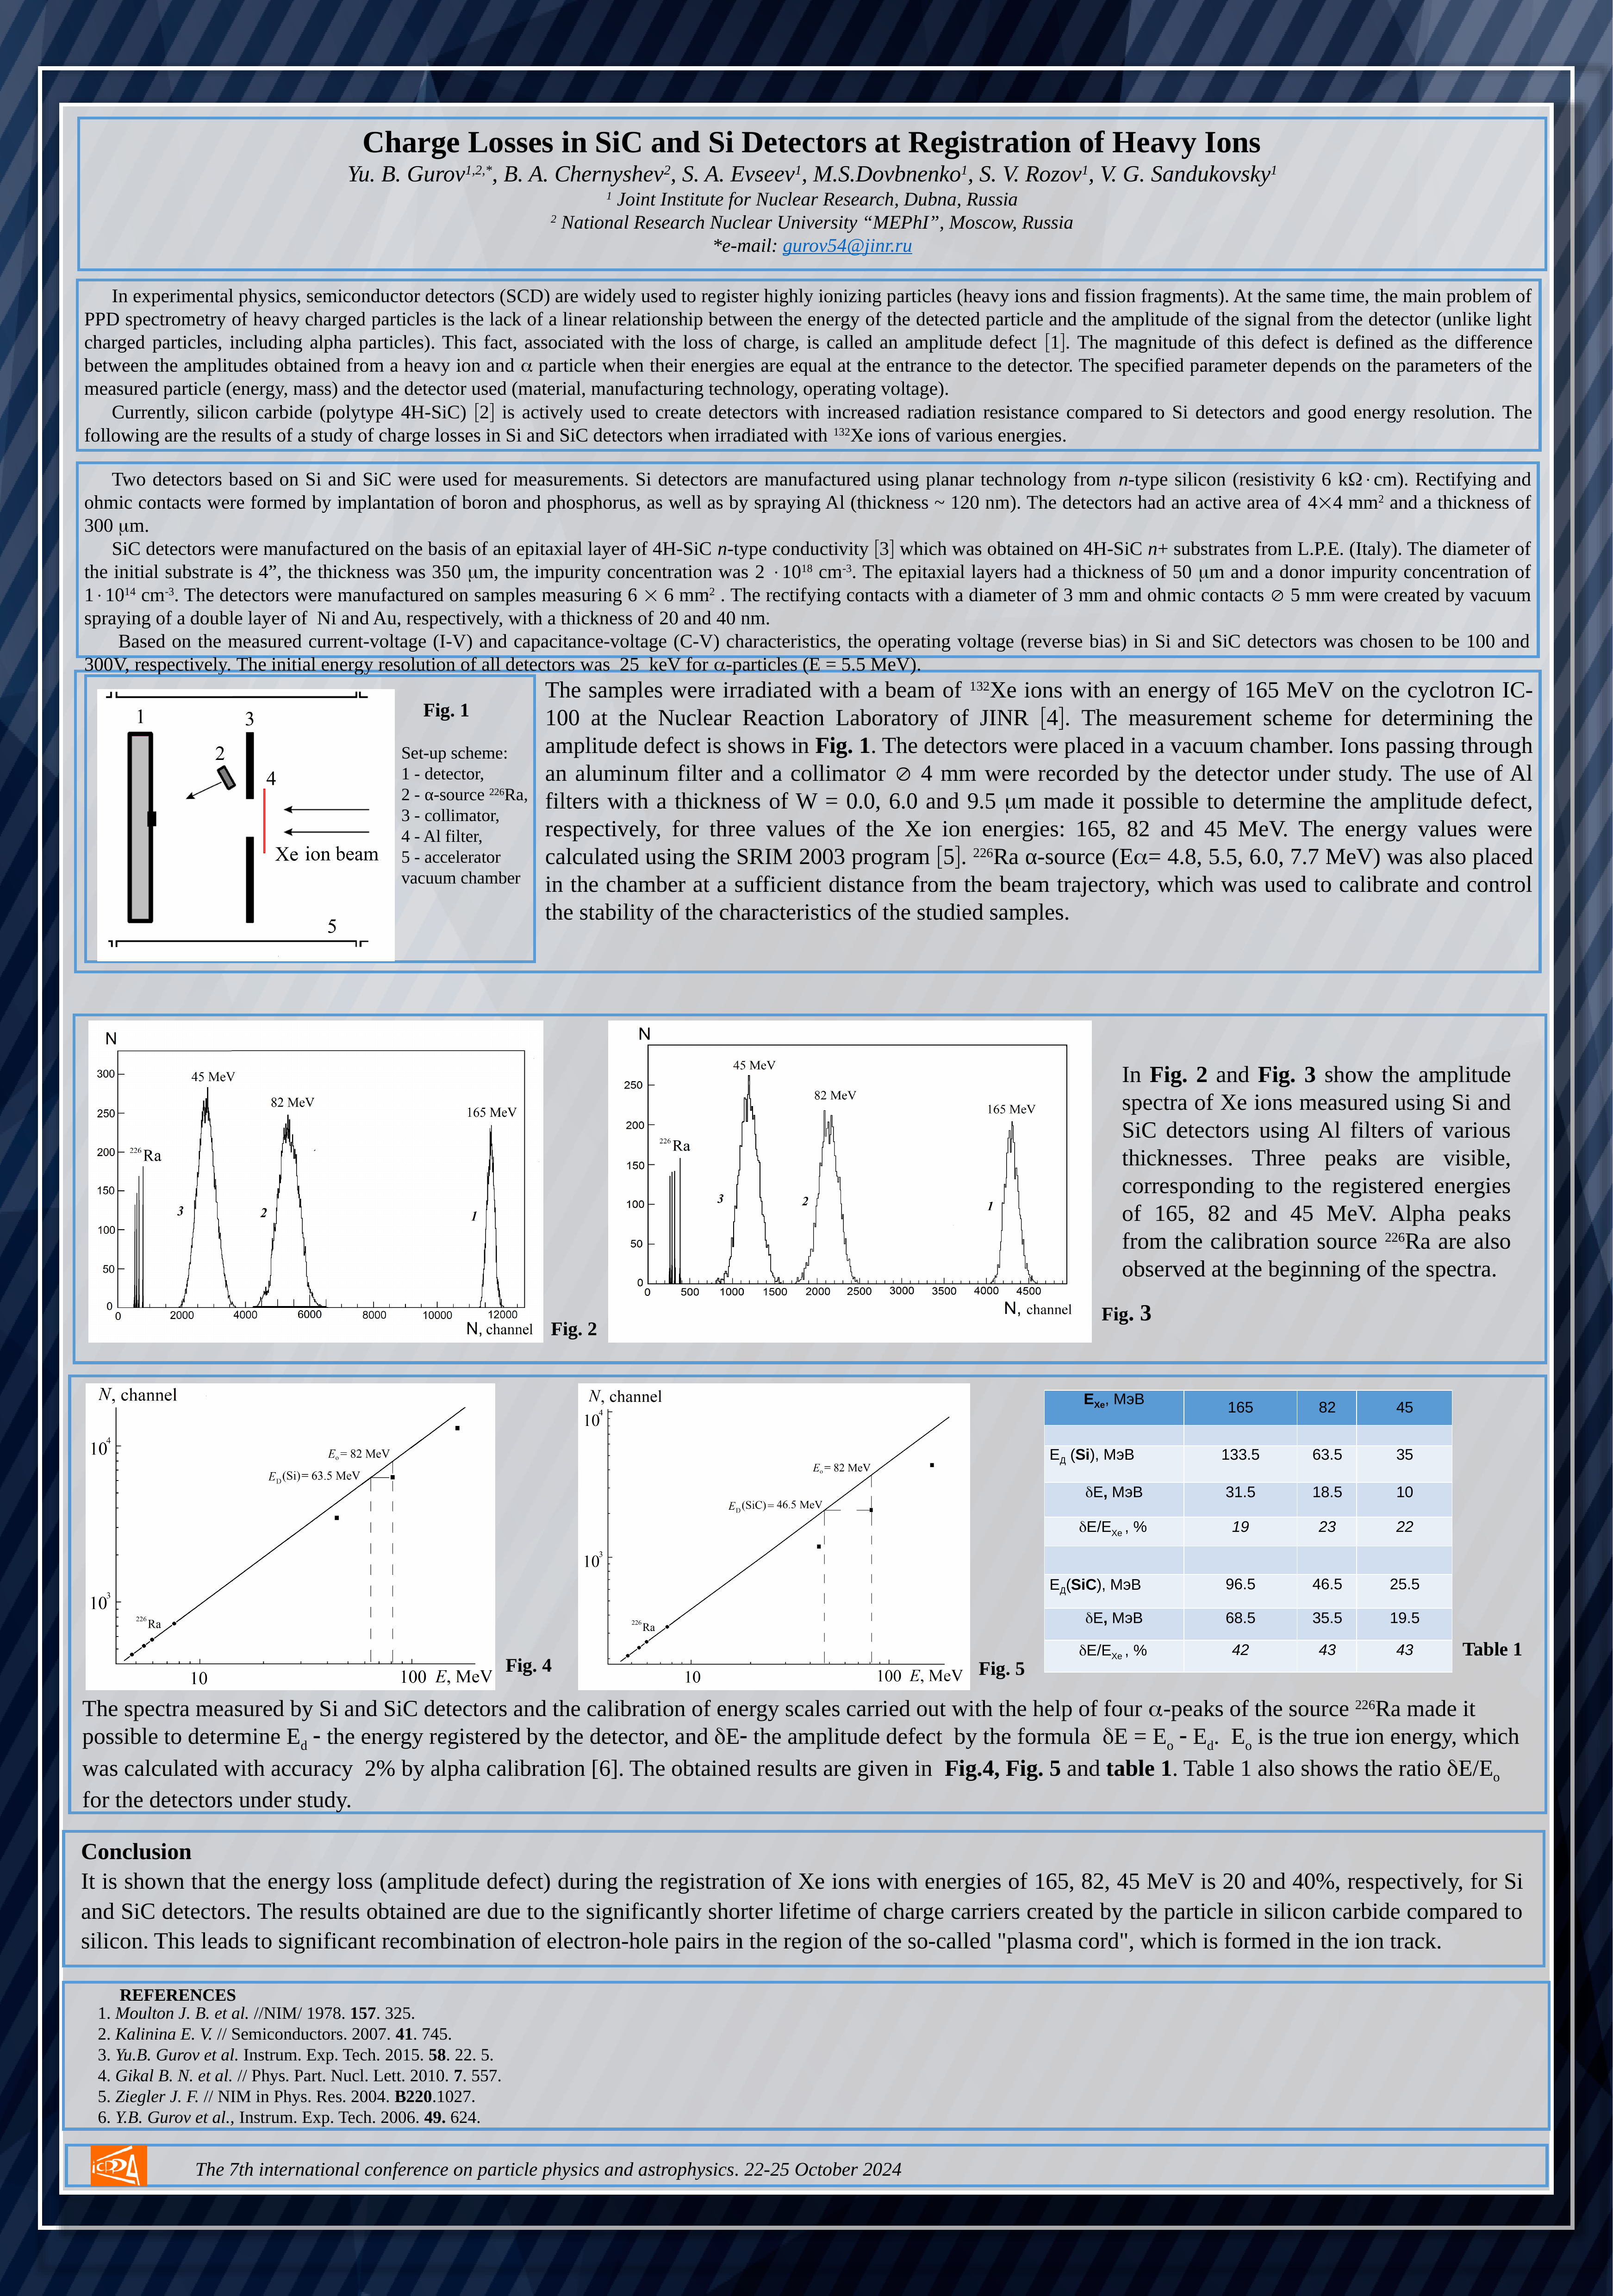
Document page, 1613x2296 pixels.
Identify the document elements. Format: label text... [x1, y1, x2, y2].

table_cell [1357, 1425, 1452, 1445]
text_box REFERENCES [112, 1980, 283, 2008]
text_box Set-up scheme: 1 - detector, 2 - α-source 226Ra, 3 - collimator, 4 - Al filter, 5 - accelerator vacuum chamber [395, 738, 544, 891]
text_box 1. Moulton J. B. et al. //NIM/ 1978. 157. 325. 2. Kalinina E. V. // Semiconductors. 2007. 41. 745. 3. Yu.B. Gurov et al. Instrum. Exp. Tech. 2015. 58. 22. 5. 4. Gikal B. N. et al. // Phys. Part. Nucl. Lett. 2010. 7. 557. 5. Ziegler J. F. // NIM in Phys. Res. 2004. B220.1027. 6. Y.B. Gurov et al., Instrum. Exp. Tech. 2006. 49. 624. [63, 1982, 1550, 2130]
table_cell 133.5 [1184, 1446, 1297, 1482]
text_box [69, 1375, 1546, 1813]
table_cell 19.5 [1357, 1609, 1452, 1640]
table_cell 68.5 [1184, 1609, 1297, 1640]
text_box Charge Losses in SiC and Si Detectors at Registration of Heavy Ions Yu. B. Gurov1,2,*, B. A. Chernyshev2, S. A. Evseev1, M.S.Dovbnenko1, S. V. Rozov1, V. G. Sandukovsky1 1 Joint Institute for Nuclear Research, Dubna, Russia 2 National Research Nuclear University “MEPhI”, Moscow, Russia *e-mail: gurov54@jinr.ru [78, 118, 1546, 270]
table_cell 25.5 [1357, 1575, 1452, 1608]
table_cell EД(SiС), МэВ [1045, 1575, 1183, 1608]
table_cell [1357, 1546, 1452, 1574]
table_cell 43 [1357, 1641, 1452, 1672]
table_cell E/EXe , % [1045, 1641, 1183, 1672]
table_header 82 [1297, 1391, 1356, 1425]
text_box Fig. 1 [416, 694, 495, 724]
text_box Fig. 2 [544, 1313, 617, 1343]
table_cell [1045, 1425, 1183, 1445]
table_header 165 [1184, 1391, 1297, 1425]
table_cell 31.5 [1184, 1483, 1297, 1517]
table_cell 63.5 [1297, 1446, 1356, 1482]
table_cell [1297, 1425, 1356, 1445]
table_cell 10 [1357, 1483, 1452, 1517]
text_box [66, 2145, 1548, 2186]
table_cell [1045, 1546, 1183, 1574]
table_cell 46.5 [1297, 1575, 1356, 1608]
table_cell E, МэВ [1045, 1609, 1183, 1640]
table_cell 18.5 [1297, 1483, 1356, 1517]
table_header EXe, МэВ [1045, 1391, 1183, 1425]
text_box Table 1 [1456, 1633, 1543, 1663]
text_box The 7th international conference on particle physics and astrophysics. 22-25 October 2024 [188, 2153, 1115, 2184]
table_cell 22 [1357, 1518, 1452, 1546]
table_cell 43 [1297, 1641, 1356, 1672]
text_box In experimental physics, semiconductor detectors (SCD) are widely used to register highly ionizing particles (heavy ions and fission fragments). At the same time, the main problem of PPD spectrometry of heavy charged particles is the lack of a linear relationship between the energy of the detected particle and the amplitude of the signal from the detector (unlike light charged particles, including alpha particles). This fact, associated with the loss of charge, is called an amplitude defect 1. The magnitude of this defect is defined as the difference between the amplitudes obtained from a heavy ion and  particle when their energies are equal at the entrance to the detector. The specified parameter depends on the parameters of the measured particle (energy, mass) and the detector used (material, manufacturing technology, operating voltage). Currently, silicon carbide (polytype 4H-SiC) 2 is actively used to create detectors with increased radiation resistance compared to Si detectors and good energy resolution. The following are the results of a study of charge losses in Si and SiC detectors when irradiated with 132Xe ions of various energies. [77, 280, 1541, 451]
table_cell EД (Si), МэВ [1045, 1446, 1183, 1482]
table_cell 35.5 [1297, 1609, 1356, 1640]
table_header 45 [1357, 1391, 1452, 1425]
table_cell [1184, 1546, 1297, 1574]
table_cell [1297, 1546, 1356, 1574]
text_box The spectra measured by Si and SiC detectors and the calibration of energy scales carried out with the help of four -peaks of the source 226Ra made it possible to determine Ed  the energy registered by the detector, and E the amplitude defect by the formula E = Eo  Ed. Eo is the true ion energy, which was calculated with accuracy 2% by alpha calibration [6]. The obtained results are given in Fig.4, Fig. 5 and table 1. Table 1 also shows the ratio E/Eo for the detectors under study. [75, 1690, 1538, 1816]
table_cell 96.5 [1184, 1575, 1297, 1608]
picture [0, 0, 1613, 2296]
table_cell 19 [1184, 1518, 1297, 1546]
table_cell E, МэВ [1045, 1483, 1183, 1517]
text_box In Fig. 2 and Fig. 3 show the amplitude spectra of Xe ions measured using Si and SiC detectors using Al filters of various thicknesses. Three peaks are visible, corresponding to the registered energies of 165, 82 and 45 MeV. Alpha peaks from the calibration source 226Ra are also observed at the beginning of the spectra. [1115, 1056, 1518, 1285]
text_box [74, 1014, 1546, 1363]
text_box Fig. 4 [498, 1649, 572, 1680]
table_cell 35 [1357, 1446, 1452, 1482]
table_cell [1184, 1425, 1297, 1445]
table_cell 23 [1297, 1518, 1356, 1546]
text_box Conclusion It is shown that the energy loss (amplitude defect) during the registration of Xe ions with energies of 165, 82, 45 MeV is 20 and 40%, respectively, for Si and SiC detectors. The results obtained are due to the significantly shorter lifetime of charge carriers created by the particle in silicon carbide compared to silicon. This leads to significant recombination of electron-hole pairs in the region of the so-called "plasma cord", which is formed in the ion track. [74, 1833, 1532, 1957]
text_box Fig. 5 [972, 1652, 1045, 1683]
table_cell 42 [1184, 1641, 1297, 1672]
text_box [85, 675, 535, 962]
text_box Two detectors based on Si and SiC were used for measurements. Si detectors are manufactured using planar technology from n-type silicon (resistivity 6 kcm). Rectifying and ohmic contacts were formed by implantation of boron and phosphorus, as well as by spraying Al (thickness ~ 120 nm). The detectors had an active area of 44 mm2 and a thickness of 300 m. SiC detectors were manufactured on the basis of an epitaxial layer of 4H-SiC n-type conductivity 3 which was obtained on 4H-SiC n+ substrates from L.P.E. (Italy). The diameter of the initial substrate is 4”, the thickness was 350 m, the impurity concentration was 2 1018 cm-3. The epitaxial layers had a thickness of 50 m and a donor impurity concentration of 11014 cm-3. The detectors were manufactured on samples measuring 6  6 mm2 . The rectifying contacts with a diameter of 3 mm and ohmic contacts  5 mm were created by vacuum spraying of a double layer of Ni and Au, respectively, with a thickness of 20 and 40 nm. Based on the measured current-voltage (I-V) and capacitance-voltage (C-V) characteristics, the operating voltage (reverse bias) in Si and SiC detectors was chosen to be 100 and 300V, respectively. The initial energy resolution of all detectors was 25 keV for -particles (E = 5.5 MeV). [77, 462, 1538, 657]
text_box Fig. 3 [1095, 1294, 1168, 1329]
table_cell E/EXe , % [1045, 1518, 1183, 1546]
text_box [63, 1831, 1544, 1966]
text_box The samples were irradiated with a beam of 132Xe ions with an energy of 165 MeV on the cyclotron IC-100 at the Nuclear Reaction Laboratory of JINR 4. The measurement scheme for determining the amplitude defect is shows in Fig. 1. The detectors were placed in a vacuum chamber. Ions passing through an aluminum filter and a collimator  4 mm were recorded by the detector under study. The use of Al filters with a thickness of W = 0.0, 6.0 and 9.5 m made it possible to determine the amplitude defect, respectively, for three values of the Xe ion energies: 165, 82 and 45 MeV. The energy values were calculated using the SRIM 2003 program 5. 226Ra α-source (E= 4.8, 5.5, 6.0, 7.7 MeV) was also placed in the chamber at a sufficient distance from the beam trajectory, which was used to calibrate and control the stability of the characteristics of the studied samples. [75, 671, 1540, 972]
